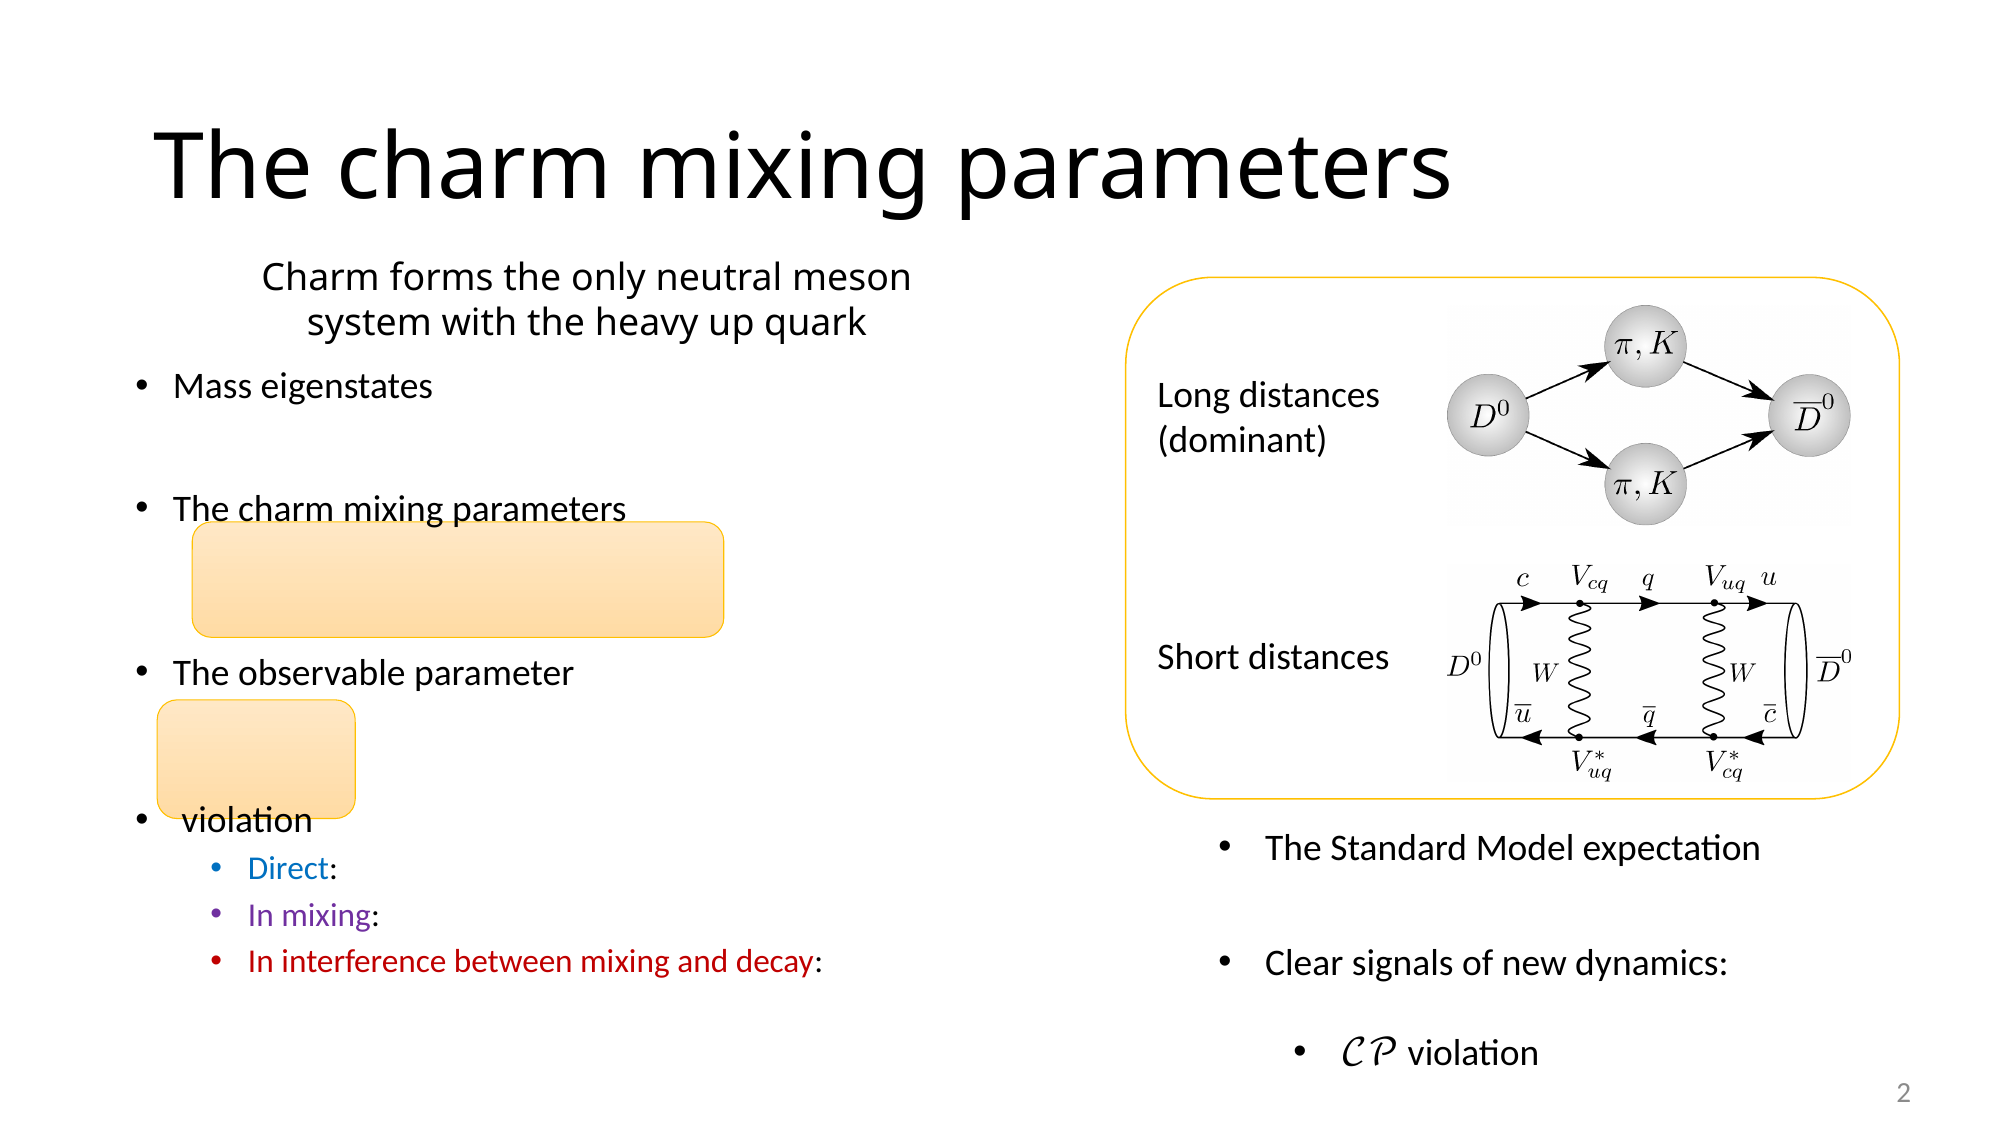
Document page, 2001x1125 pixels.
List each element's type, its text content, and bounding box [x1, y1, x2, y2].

text_box Charm forms the only neutral meson system with the heavy up quark [237, 245, 938, 351]
title The charm mixing parameters [138, 60, 1864, 278]
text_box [1125, 277, 1900, 799]
slide_number 2 [1476, 1060, 1927, 1121]
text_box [120, 358, 1054, 1091]
